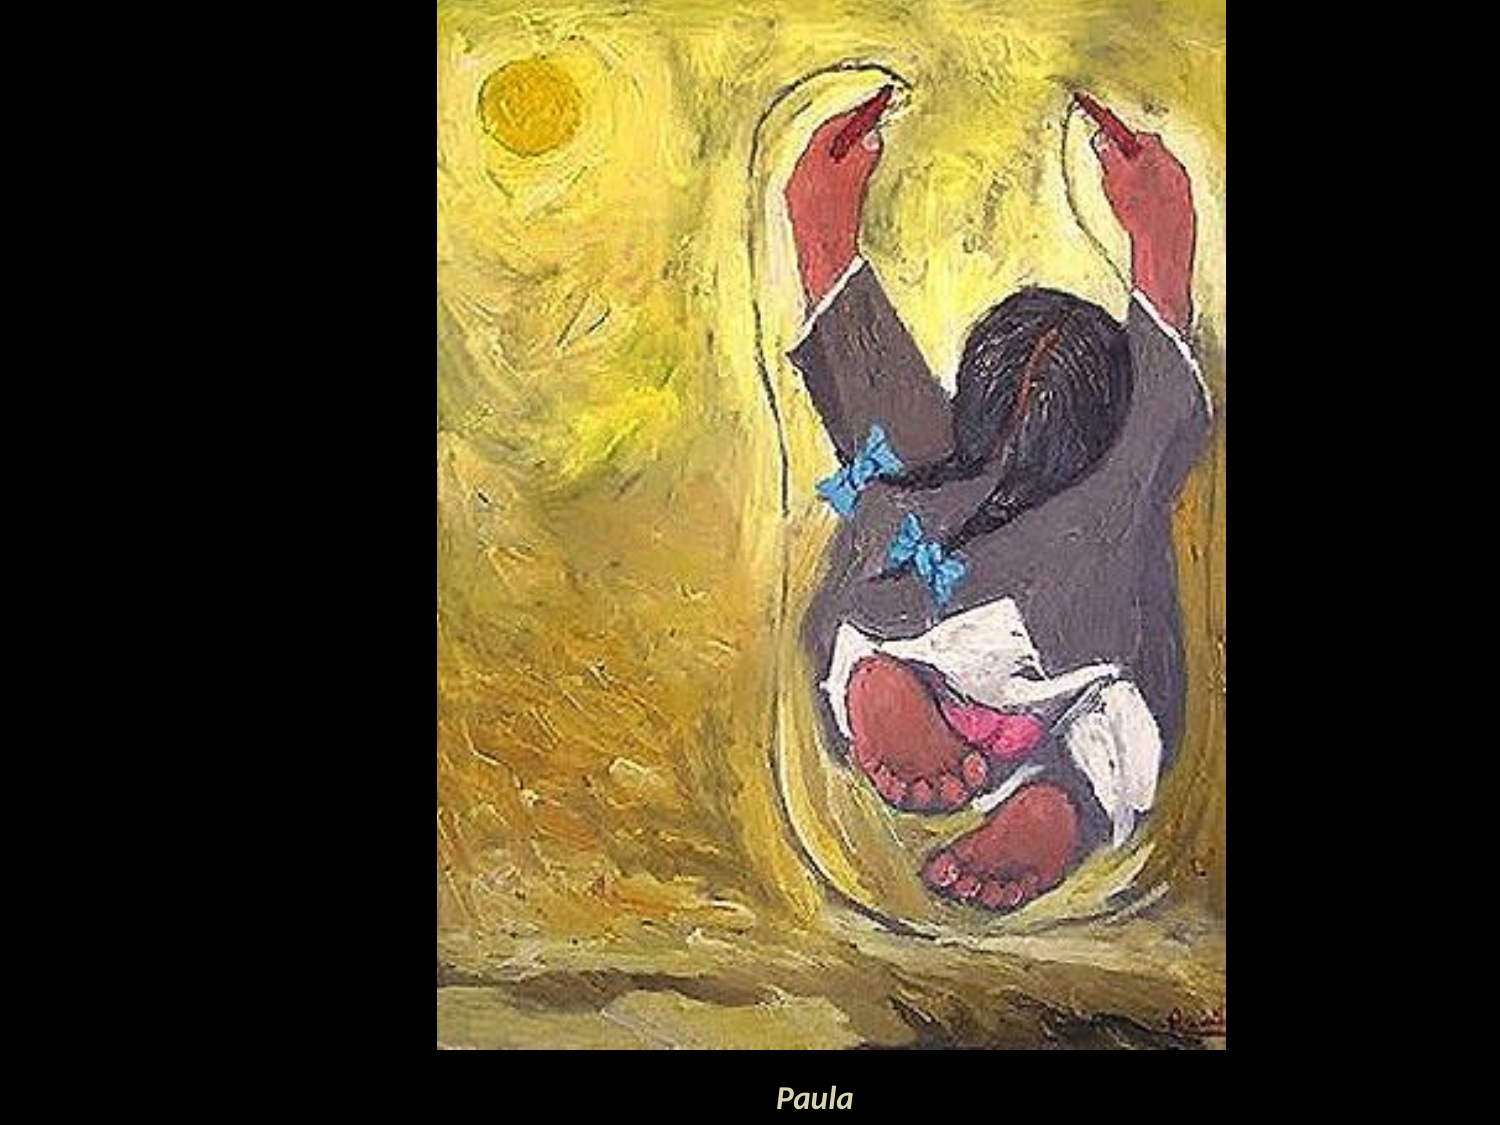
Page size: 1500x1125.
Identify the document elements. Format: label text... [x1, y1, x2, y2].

picture [437, 0, 1226, 1051]
text_box Paula [537, 1073, 1100, 1125]
